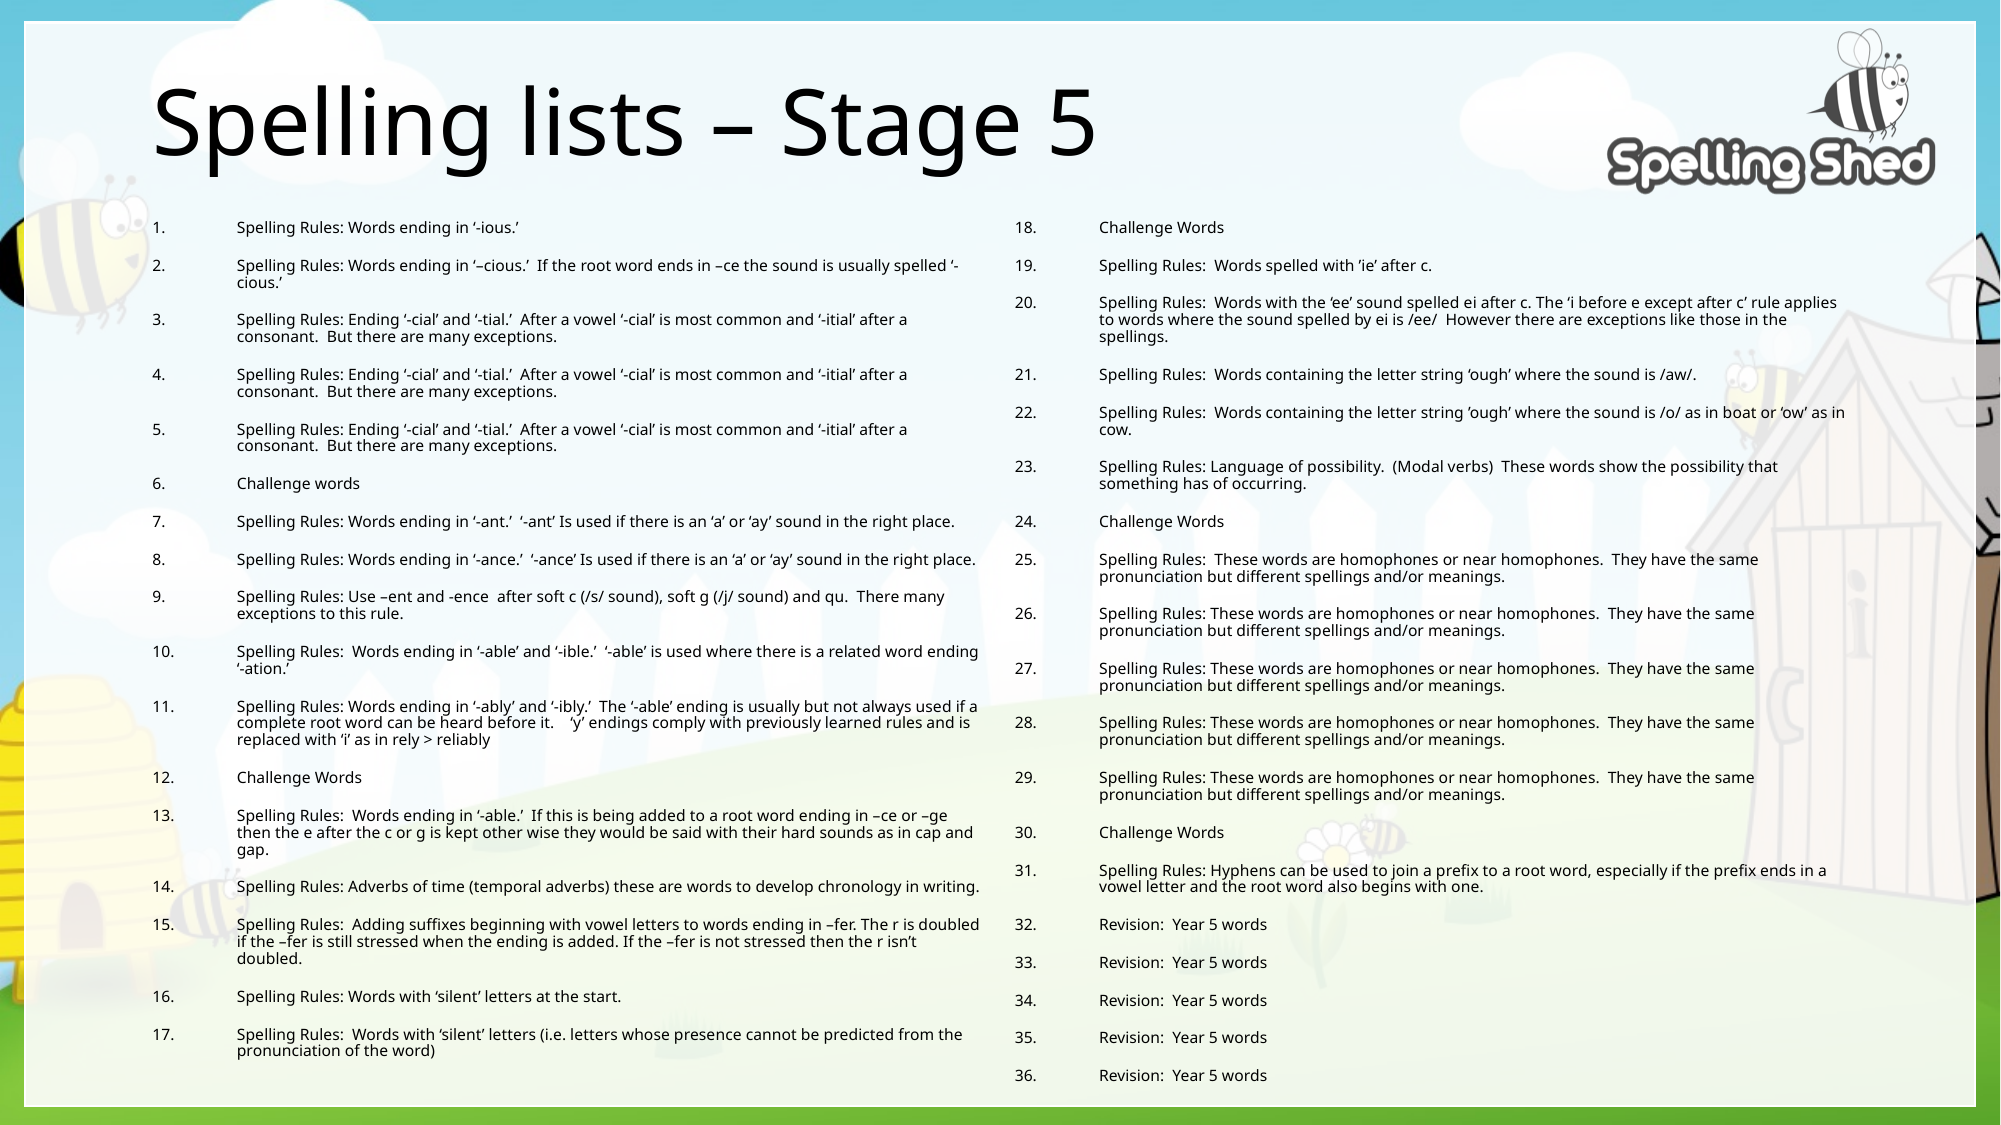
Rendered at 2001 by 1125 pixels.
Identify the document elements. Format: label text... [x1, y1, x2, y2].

picture [0, 0, 2001, 1125]
title Spelling lists – Stage 5 [137, 61, 1863, 191]
list Spelling Rules: Words ending in ‘-ious.’ Spelling Rules: Words ending in ‘–cious.’ If the root word ends in –ce the sound is usually spelled ‘-cious.’ Spelling Rules: Ending ‘-cial’ and ‘-tial.’ After a vowel ‘-cial’ is most common and ‘-itial’ after a consonant. But there are many exceptions. Spelling Rules: Ending ‘-cial’ and ‘-tial.’ After a vowel ‘-cial’ is most common and ‘-itial’ after a consonant. But there are many exceptions. Spelling Rules: Ending ‘-cial’ and ‘-tial.’ After a vowel ‘-cial’ is most common and ‘-itial’ after a consonant. But there are many exceptions. Challenge words Spelling Rules: Words ending in ‘-ant.’ ‘-ant’ Is used if there is an ‘a’ or ‘ay’ sound in the right place. Spelling Rules: Words ending in ‘-ance.’ ‘-ance’ Is used if there is an ‘a’ or ‘ay’ sound in the right place. Spelling Rules: Use –ent and -ence after soft c (/s/ sound), soft g (/j/ sound) and qu. There many exceptions to this rule. Spelling Rules: Words ending in ‘-able’ and ‘-ible.’ ‘-able’ is used where there is a related word ending ‘-ation.’ Spelling Rules: Words ending in ‘-ably’ and ‘-ibly.’ The ‘-able’ ending is usually but not always used if a complete root word can be heard before it. ‘y’ endings comply with previously learned rules and is replaced with ‘i’ as in rely > reliably Challenge Words Spelling Rules: Words ending in ‘-able.’ If this is being added to a root word ending in –ce or –ge then the e after the c or g is kept other wise they would be said with their hard sounds as in cap and gap. Spelling Rules: Adverbs of time (temporal adverbs) these are words to develop chronology in writing. Spelling Rules: Adding suffixes beginning with vowel letters to words ending in –fer. The r is doubled if the –fer is still stressed when the ending is added. If the –fer is not stressed then the r isn’t doubled. Spelling Rules: Words with ‘silent’ letters at the start. Spelling Rules: Words with ‘silent’ letters (i.e. letters whose presence cannot be predicted from the pronunciation of the word) Challenge Words Spelling Rules: Words spelled with ’ie’ after c. Spelling Rules: Words with the ‘ee’ sound spelled ei after c. The ‘i before e except after c’ rule applies to words where the sound spelled by ei is /ee/ However there are exceptions like those in the spellings. Spelling Rules: Words containing the letter string ‘ough’ where the sound is /aw/. Spelling Rules: Words containing the letter string ’ough’ where the sound is /o/ as in boat or ‘ow’ as in cow. Spelling Rules: Language of possibility. (Modal verbs) These words show the possibility that something has of occurring. Challenge Words Spelling Rules: These words are homophones or near homophones. They have the same pronunciation but different spellings and/or meanings. Spelling Rules: These words are homophones or near homophones. They have the same pronunciation but different spellings and/or meanings. Spelling Rules: These words are homophones or near homophones. They have the same pronunciation but different spellings and/or meanings. Spelling Rules: These words are homophones or near homophones. They have the same pronunciation but different spellings and/or meanings. Spelling Rules: These words are homophones or near homophones. They have the same pronunciation but different spellings and/or meanings. Challenge Words Spelling Rules: Hyphens can be used to join a prefix to a root word, especially if the prefix ends in a vowel letter and the root word also begins with one. Revision: Year 5 words Revision: Year 5 words Revision: Year 5 words Revision: Year 5 words Revision: Year 5 words [137, 212, 1863, 1085]
